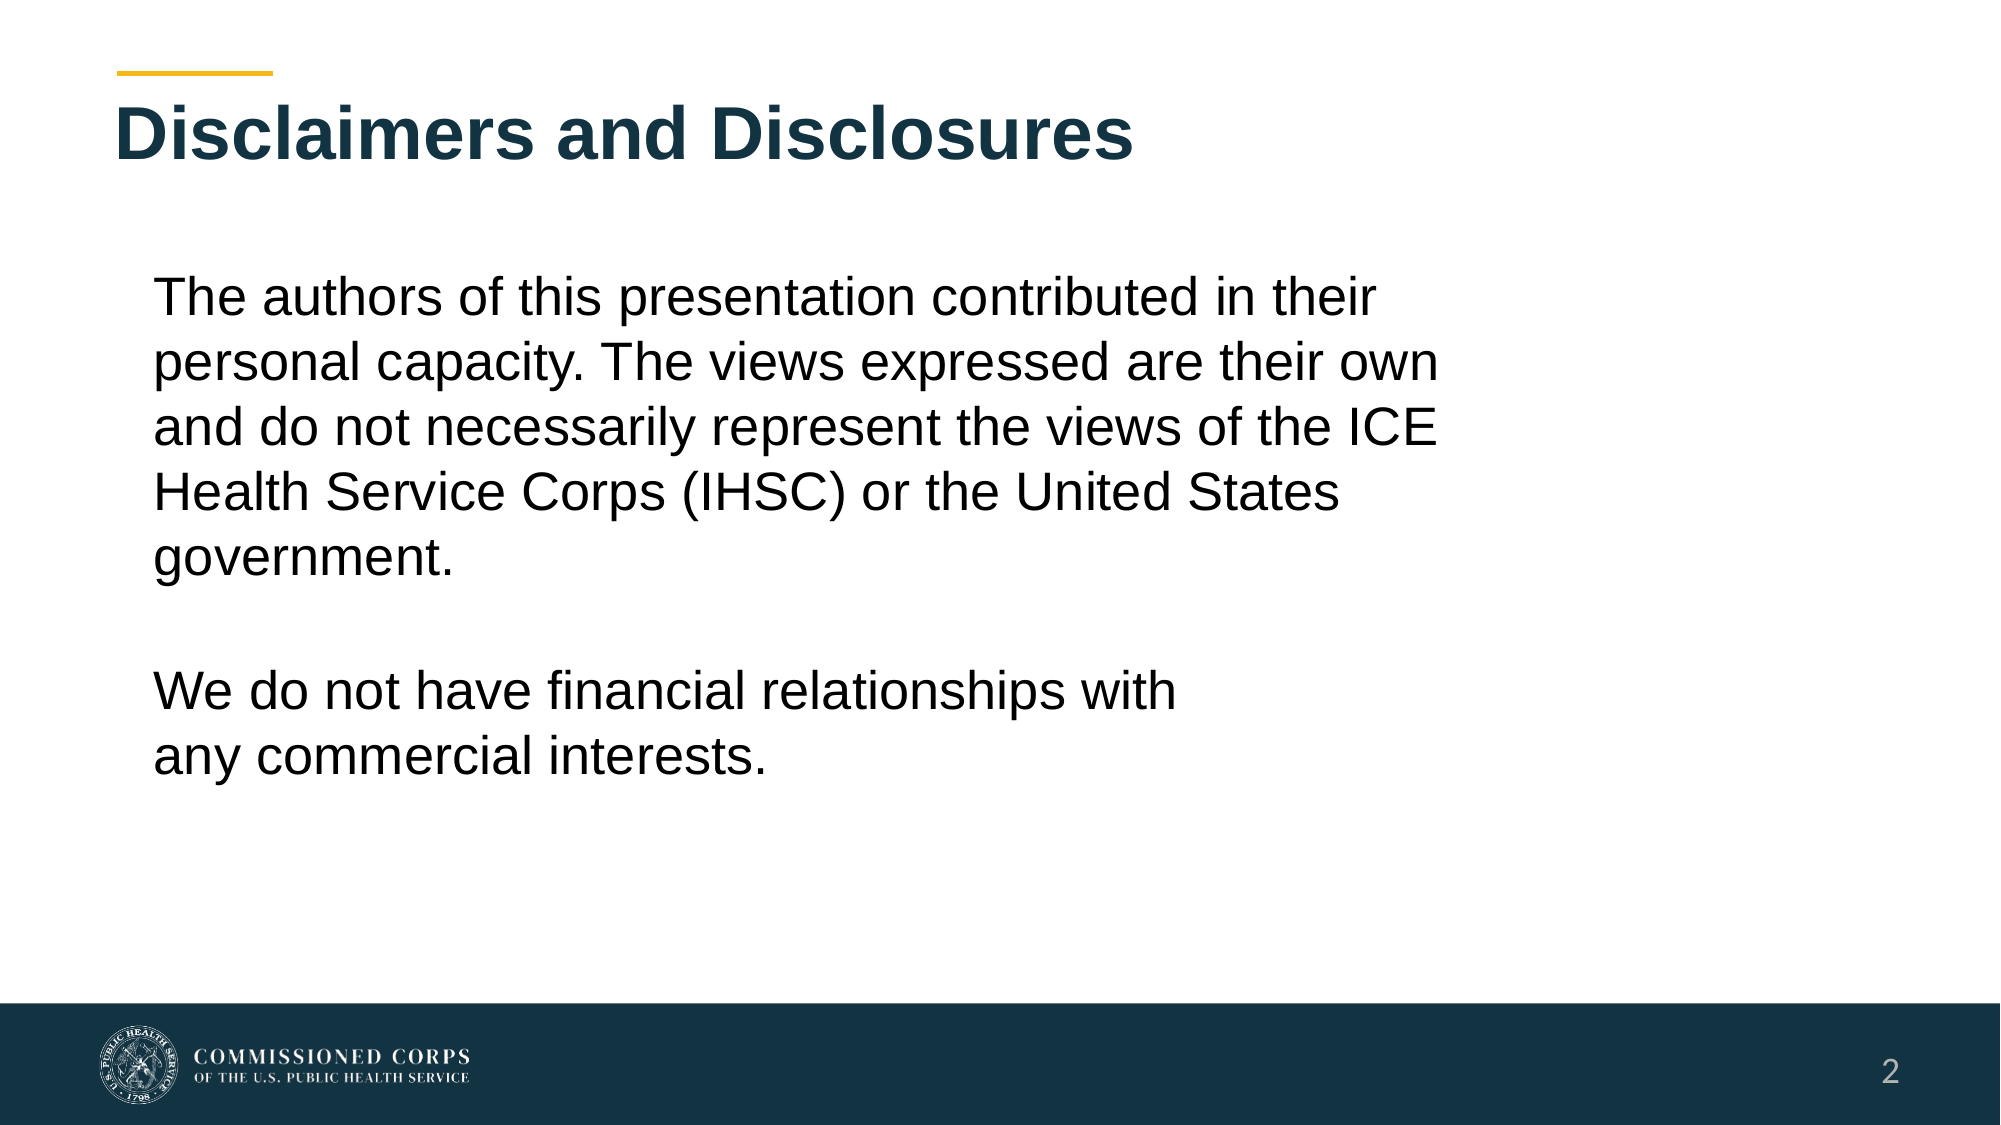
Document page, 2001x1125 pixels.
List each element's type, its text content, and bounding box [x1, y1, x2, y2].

title Disclaimers and Disclosures [112, 82, 1276, 273]
text_box The authors of this presentation contributed in their personal capacity. The views expressed are their own and do not necessarily represent the views of the ICE Health Service Corps (IHSC) or the United States government. We do not have financial relationships with any commercial interests. [151, 259, 2000, 853]
slide_number 2 [1440, 1046, 1900, 1103]
text_box [99, 1024, 471, 1106]
